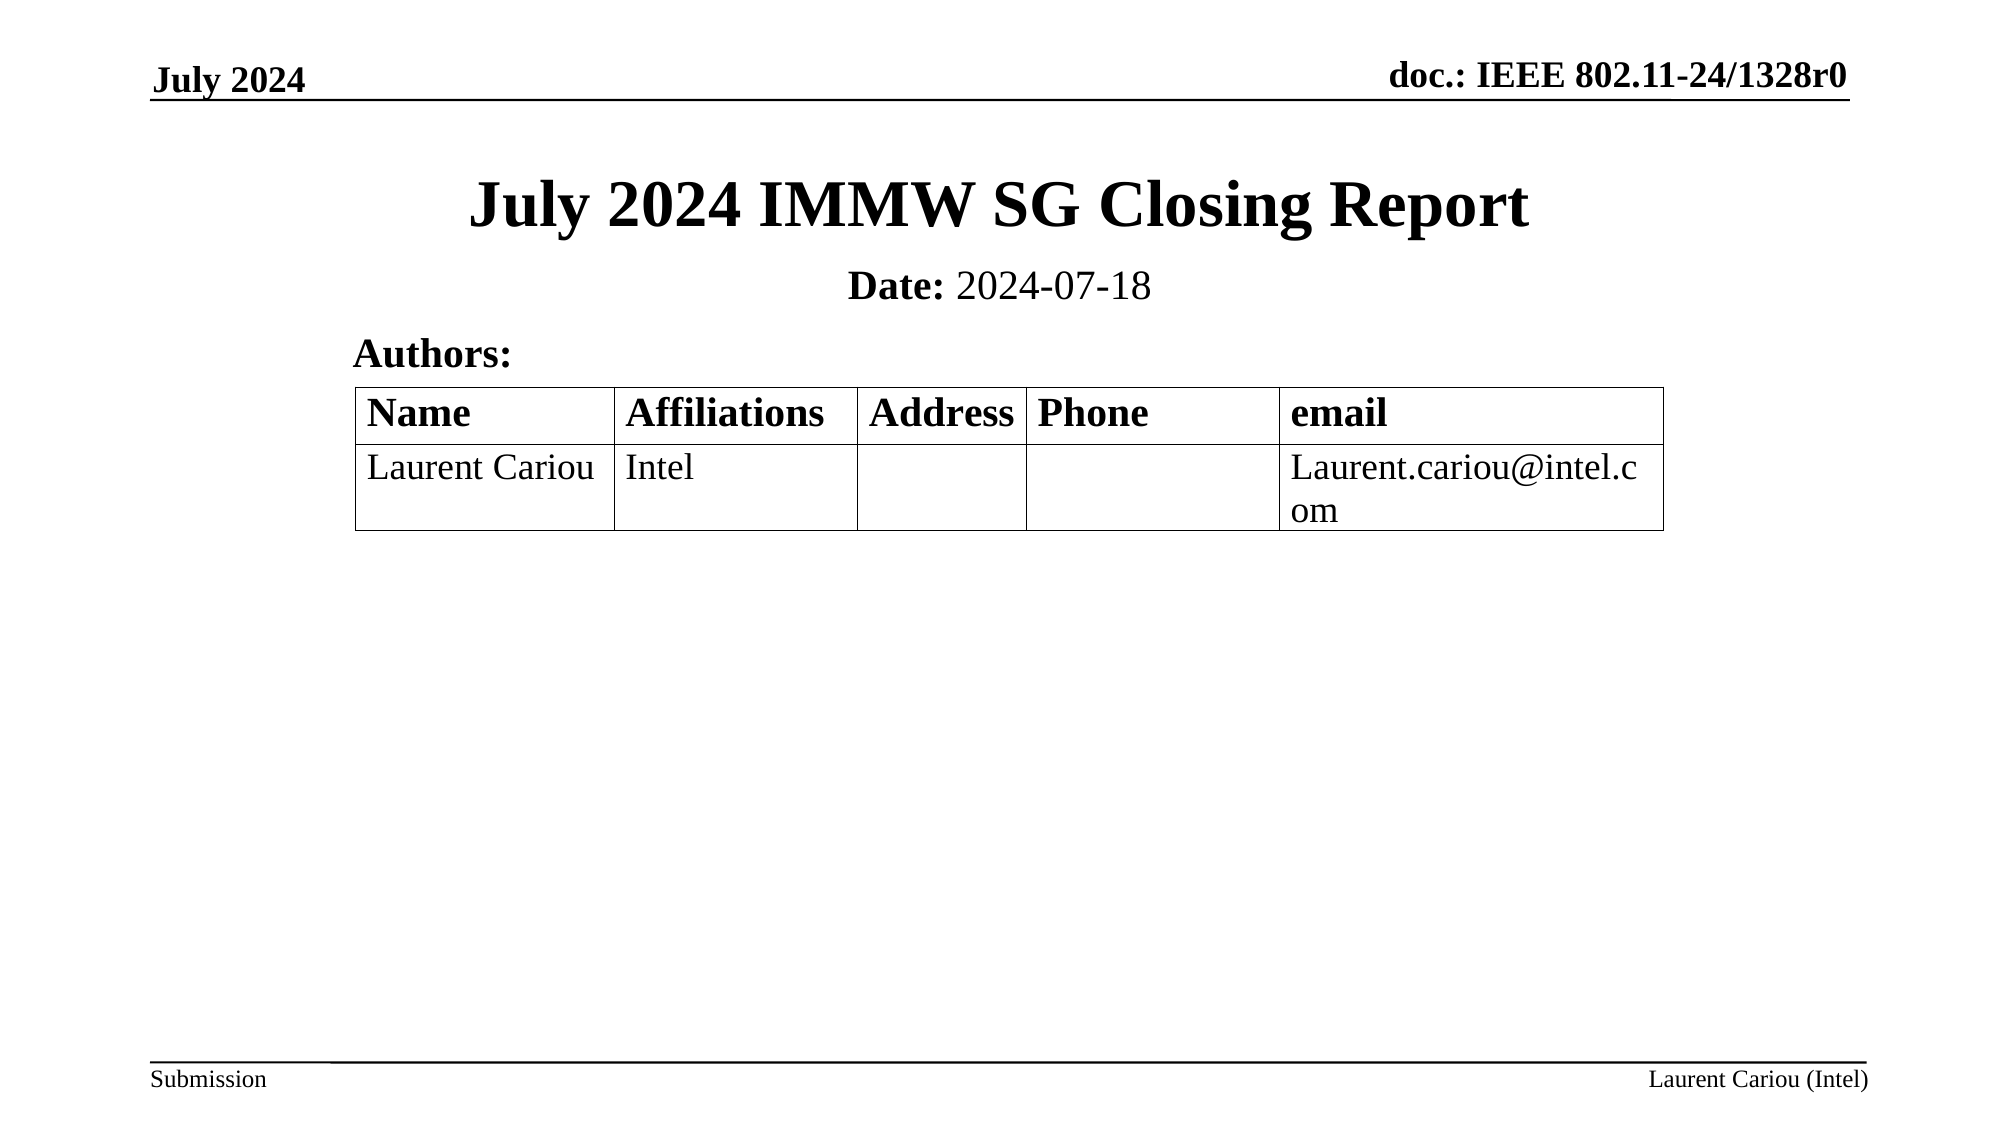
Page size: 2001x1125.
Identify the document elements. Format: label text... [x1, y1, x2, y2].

title July 2024 IMMW SG Closing Report [362, 112, 1638, 249]
text_box Authors: [337, 318, 575, 381]
footer Laurent Cariou (Intel) [1644, 1061, 1869, 1093]
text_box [339, 386, 1741, 581]
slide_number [152, 54, 312, 101]
list Date: 2024-07-18 [362, 249, 1638, 313]
